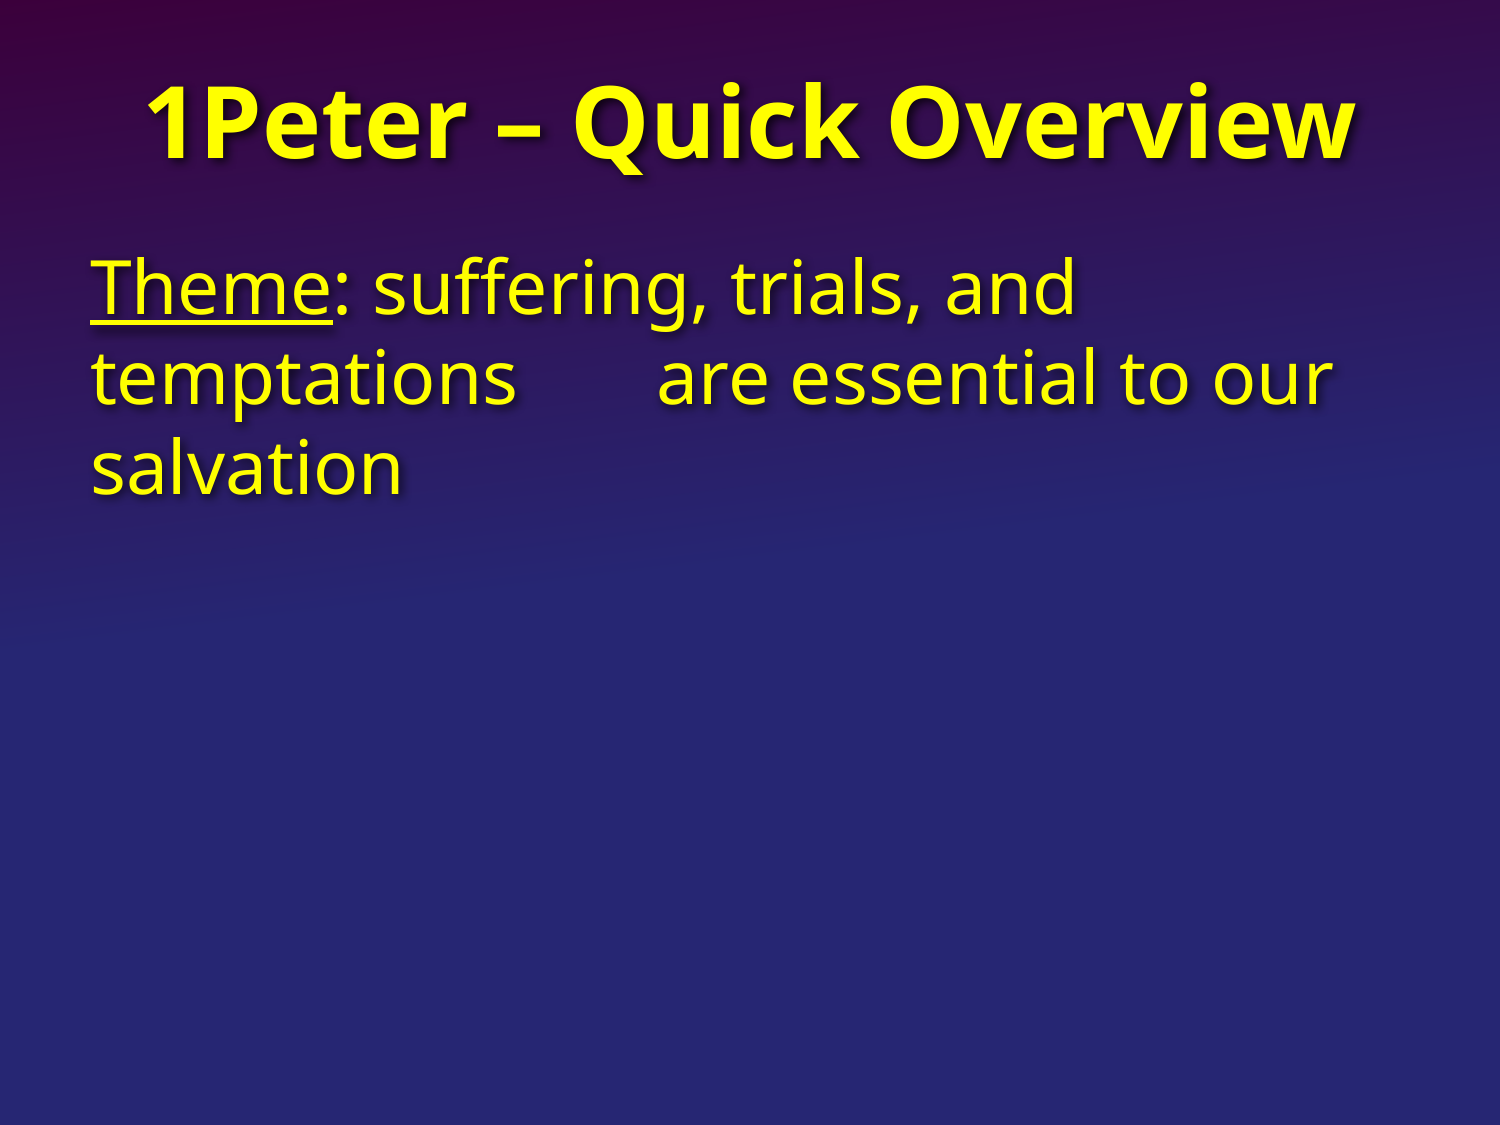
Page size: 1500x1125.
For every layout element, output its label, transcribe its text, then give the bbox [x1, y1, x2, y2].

title 1Peter – Quick Overview [0, 24, 1500, 213]
list Theme: suffering, trials, and temptations are essential to our salvation [74, 187, 1451, 1101]
